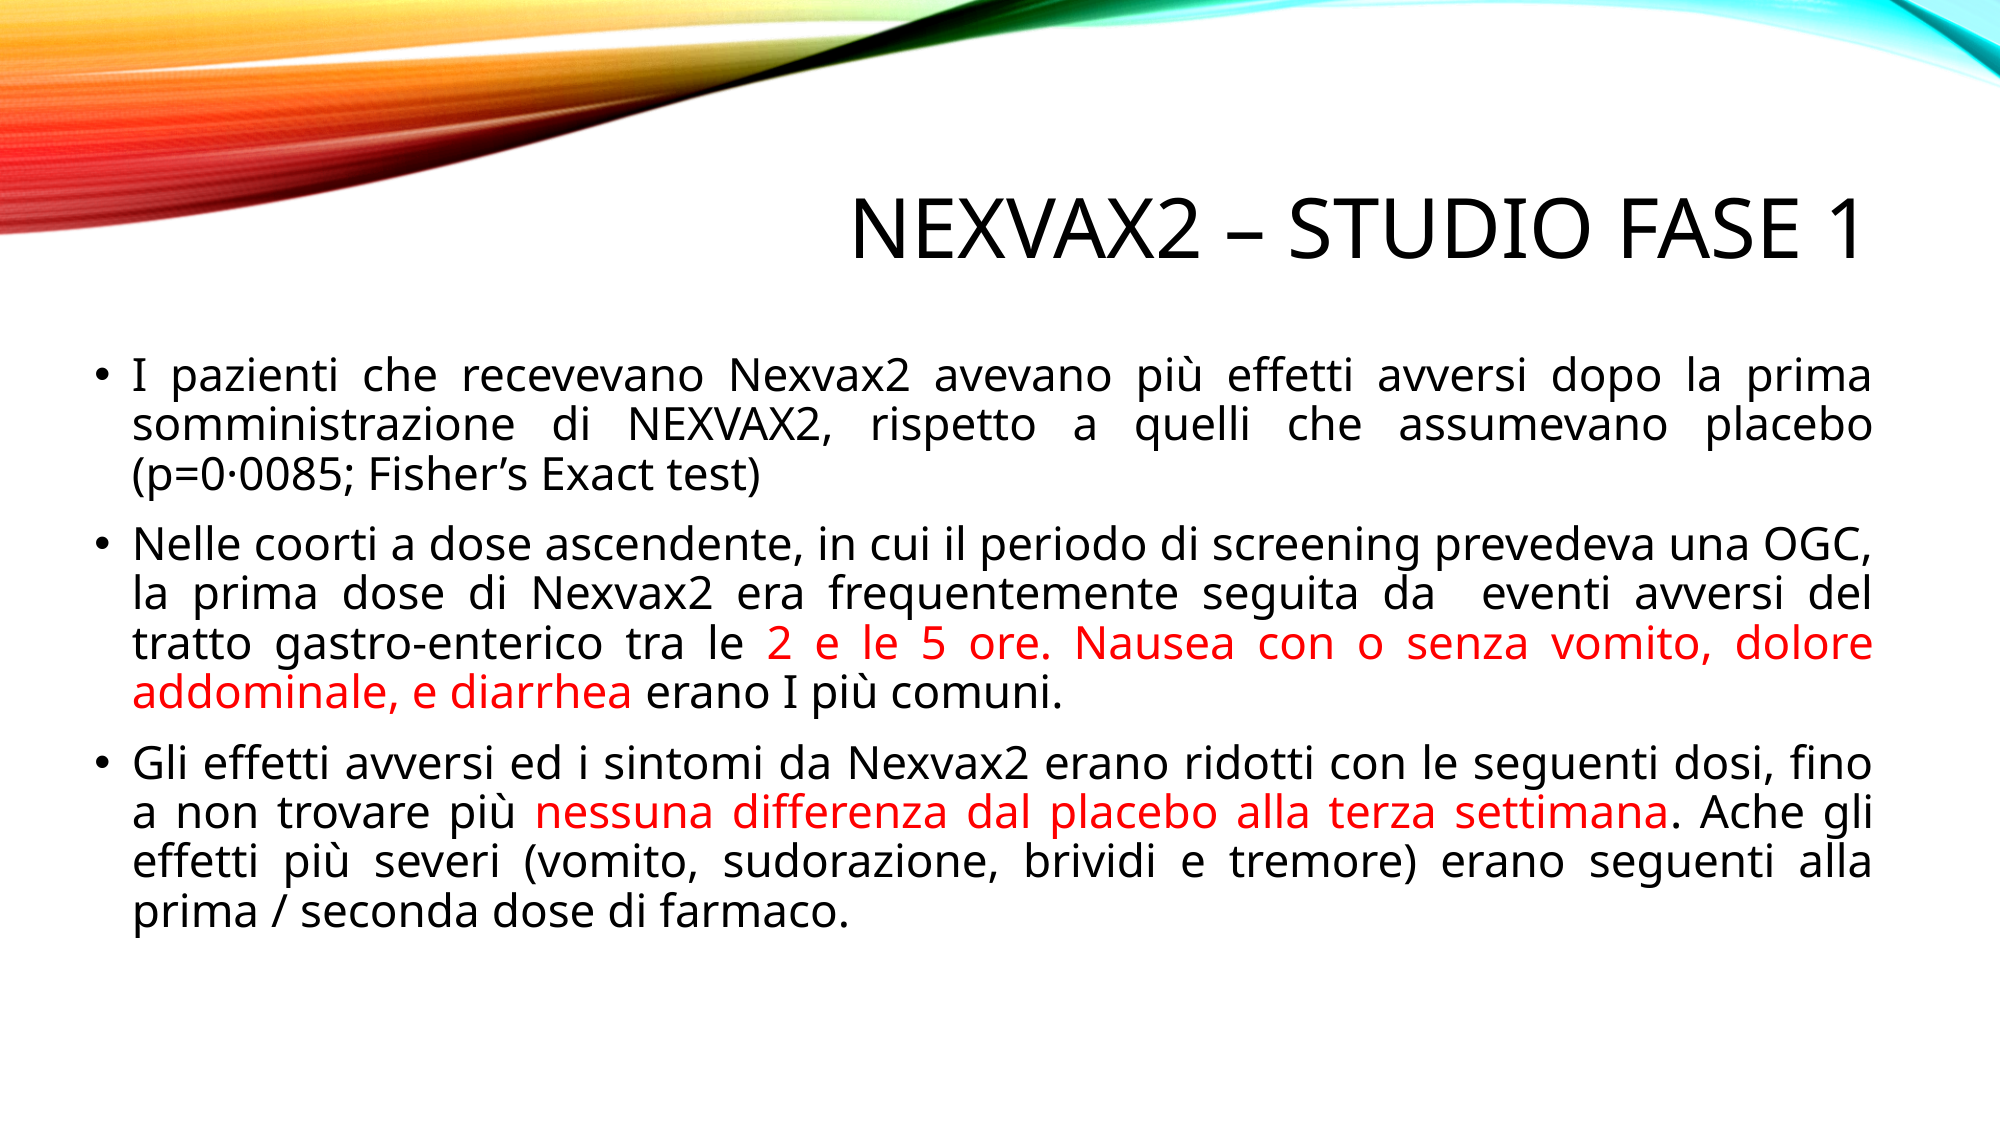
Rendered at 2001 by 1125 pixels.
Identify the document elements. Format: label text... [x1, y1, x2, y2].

title NEXVAX2 – studio fase 1 [474, 125, 1888, 338]
picture [0, 0, 2000, 237]
list I pazienti che recevevano Nexvax2 avevano più effetti avversi dopo la prima somministrazione di NEXVAX2, rispetto a quelli che assumevano placebo (p=0·0085; Fisher’s Exact test) Nelle coorti a dose ascendente, in cui il periodo di screening prevedeva una OGC, la prima dose di Nexvax2 era frequentemente seguita da eventi avversi del tratto gastro-enterico tra le 2 e le 5 ore. Nausea con o senza vomito, dolore addominale, e diarrhea erano I più comuni. Gli effetti avversi ed i sintomi da Nexvax2 erano ridotti con le seguenti dosi, fino a non trovare più nessuna differenza dal placebo alla terza settimana. Ache gli effetti più severi (vomito, sudorazione, brividi e tremore) erano seguenti alla prima / seconda dose di farmaco. [79, 344, 1890, 1039]
